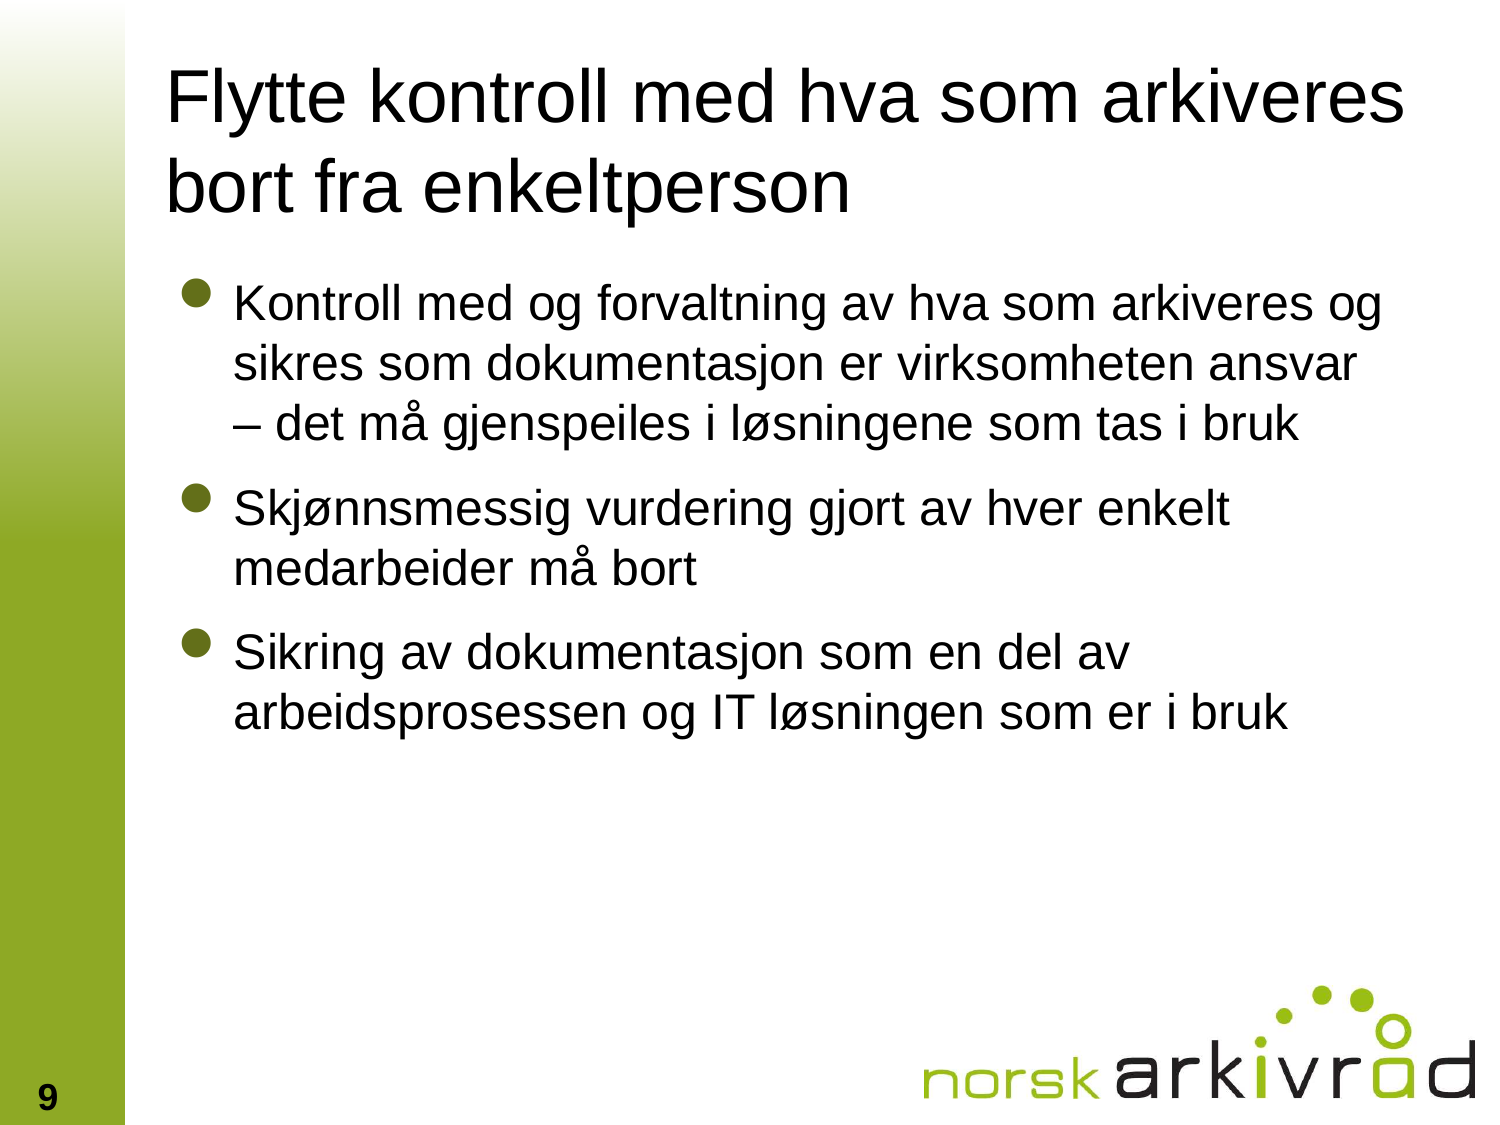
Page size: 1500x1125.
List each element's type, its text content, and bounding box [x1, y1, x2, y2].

title Flytte kontroll med hva som arkiveres bort fra enkeltperson [149, 74, 1426, 201]
list Kontroll med og forvaltning av hva som arkiveres og sikres som dokumentasjon er virksomheten ansvar – det må gjenspeiles i løsningene som tas i bruk Skjønnsmessig vurdering gjort av hver enkelt medarbeider må bort Sikring av dokumentasjon som en del av arbeidsprosessen og IT løsningen som er i bruk [162, 262, 1401, 976]
slide_number 9 [0, 1064, 97, 1125]
picture [924, 985, 1475, 1099]
